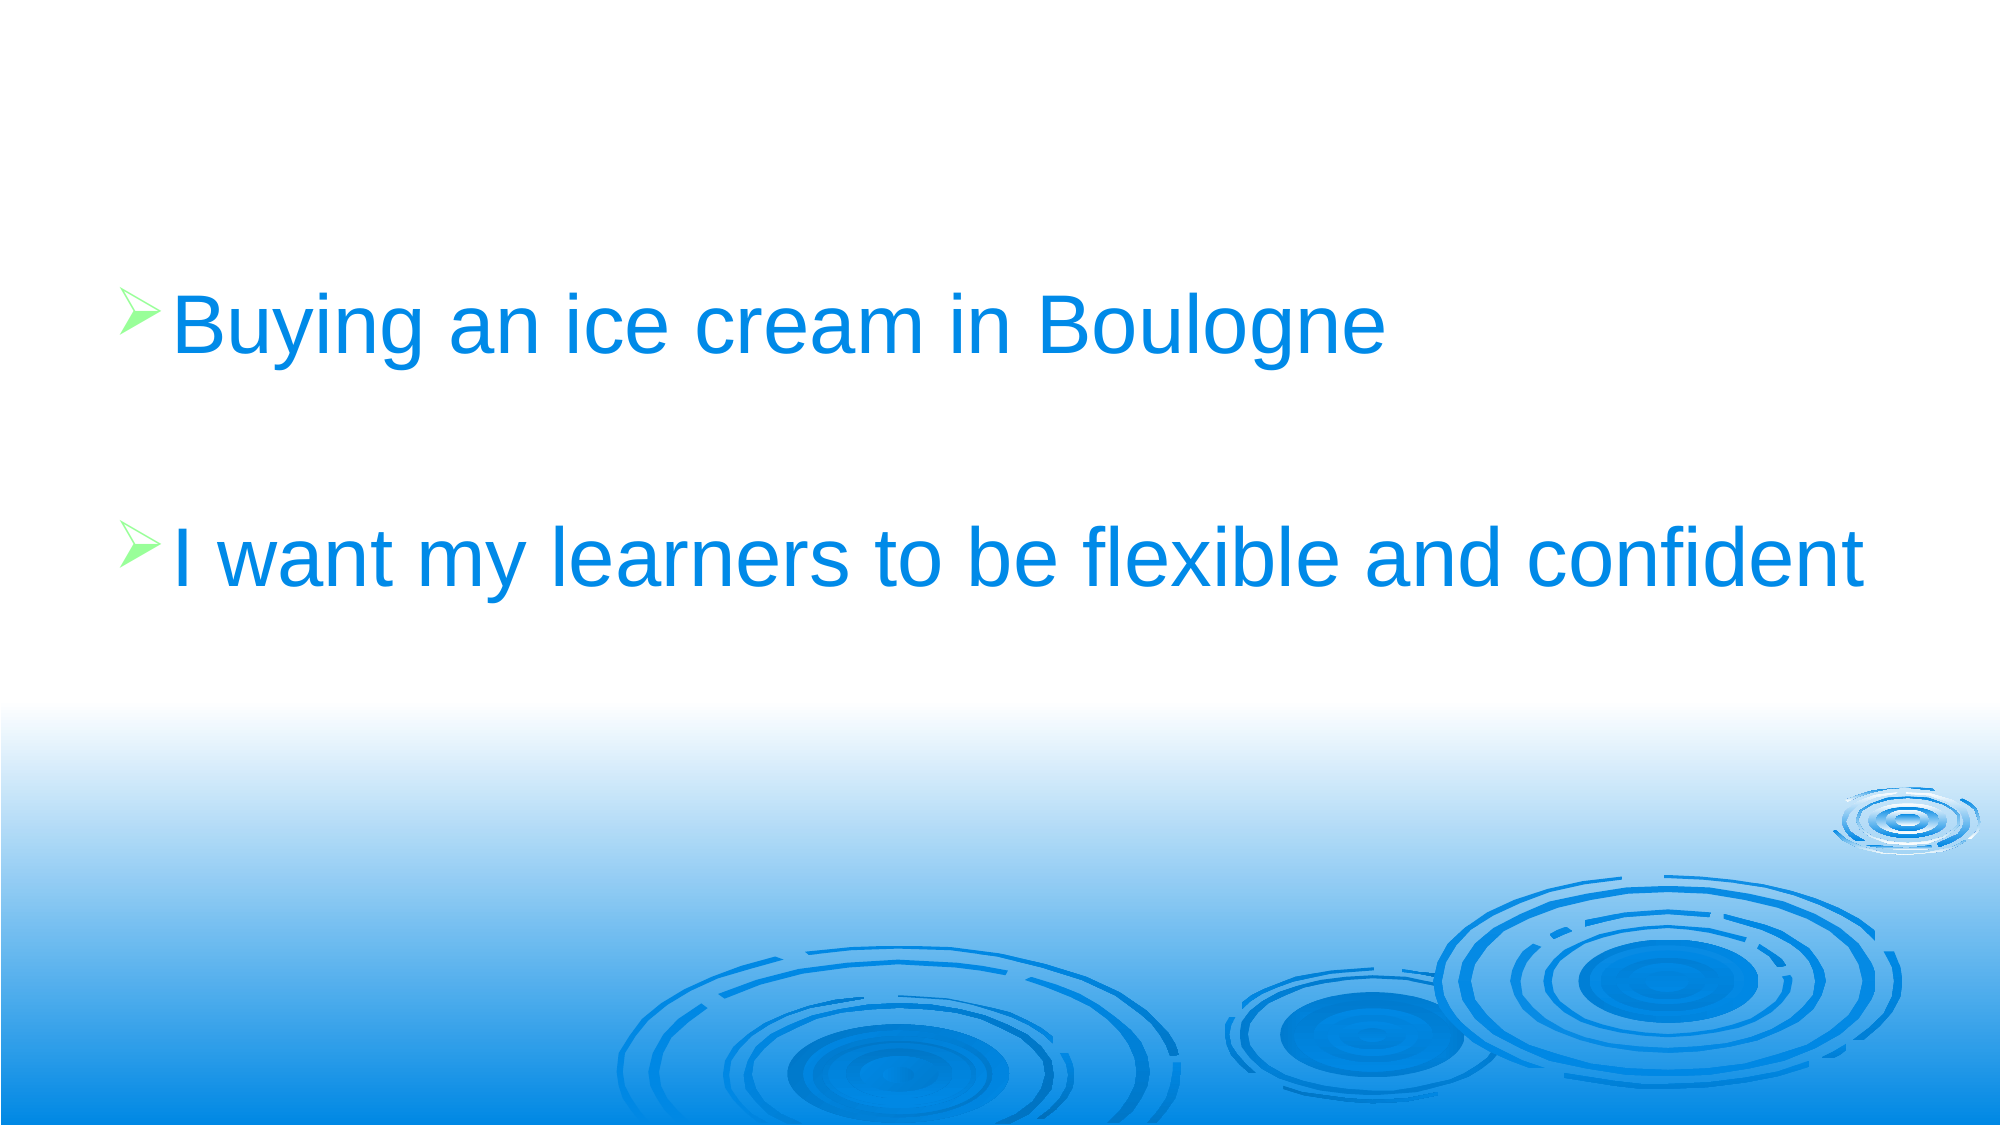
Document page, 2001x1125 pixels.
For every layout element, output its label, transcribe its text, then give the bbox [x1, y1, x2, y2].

list Buying an ice cream in Boulogne I want my learners to be flexible and confident [99, 262, 1901, 1006]
